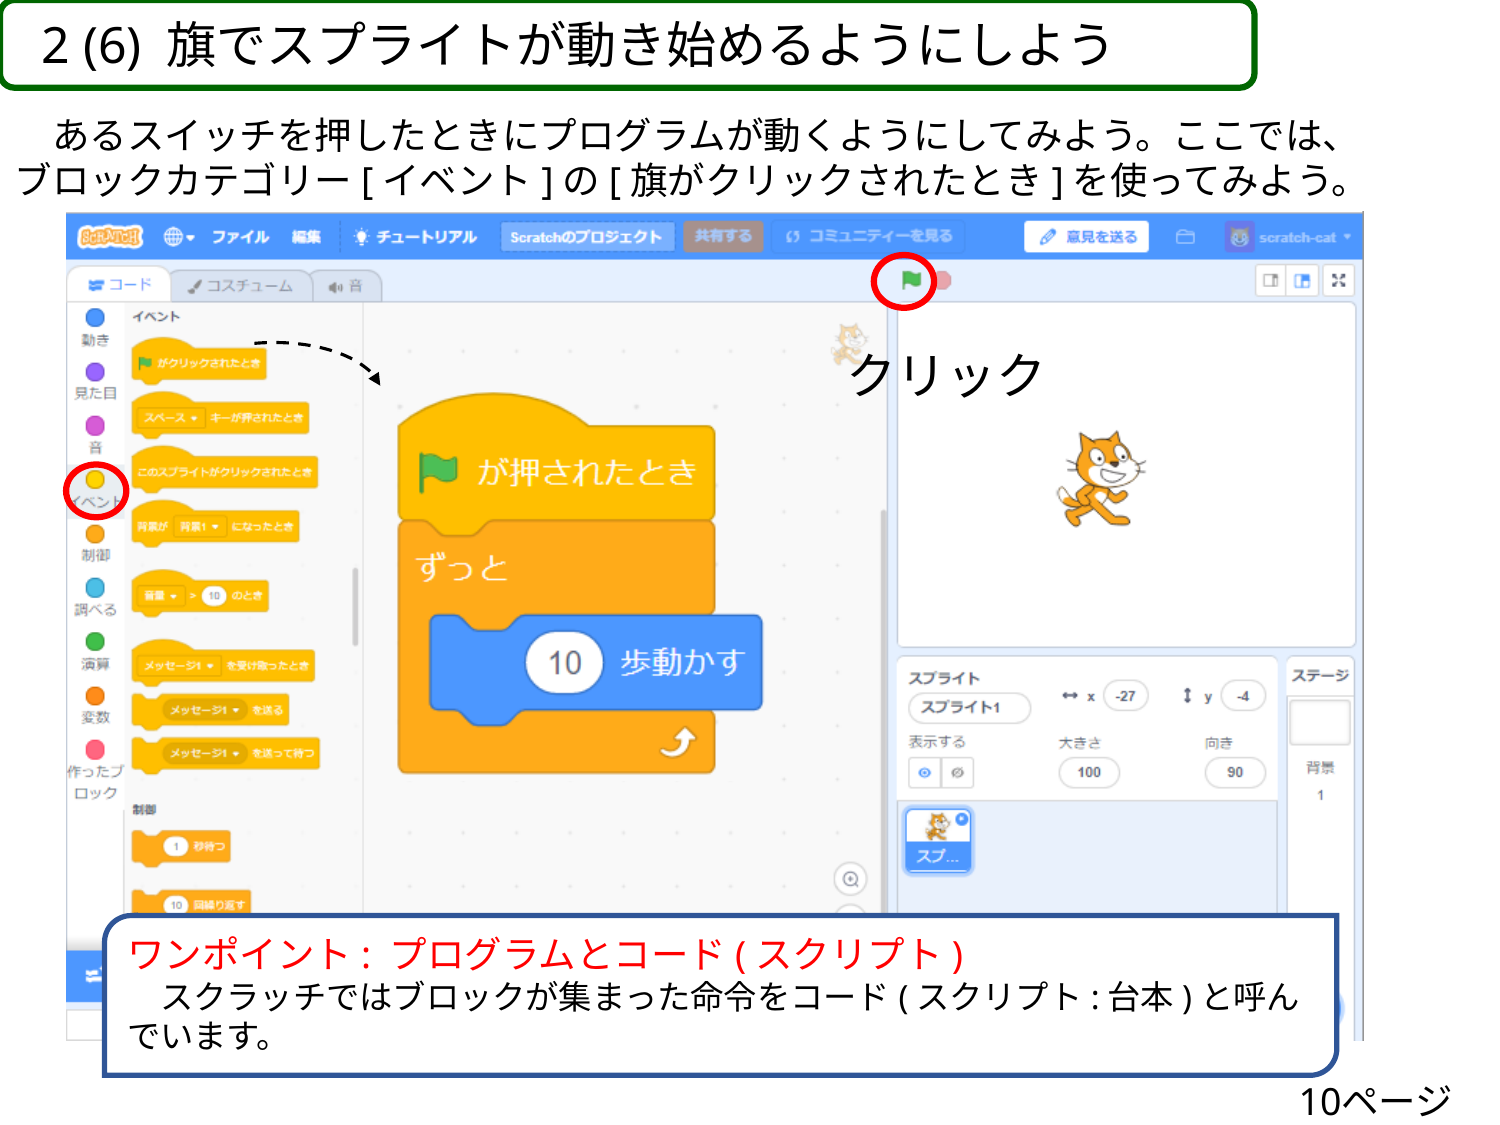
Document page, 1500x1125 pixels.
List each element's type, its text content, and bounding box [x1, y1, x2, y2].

text_box ワンポイント: プログラムとコード(スクリプト) スクラッチではブロックが集まった命令をコード(スクリプト:台本)と呼んでいます。 [103, 1041, 1338, 1077]
picture [66, 211, 1364, 1041]
text_box 10ページ [1283, 1070, 1500, 1125]
text_box あるスイッチを押したときにプログラムが動くようにしてみよう。ここでは、ブロックカテゴリー[イベント]の[旗がクリックされたとき]を使ってみよう。 [0, 104, 1381, 210]
text_box 2 (6) 旗でスプライトが動き始めるようにしよう. [0, 0, 1256, 89]
